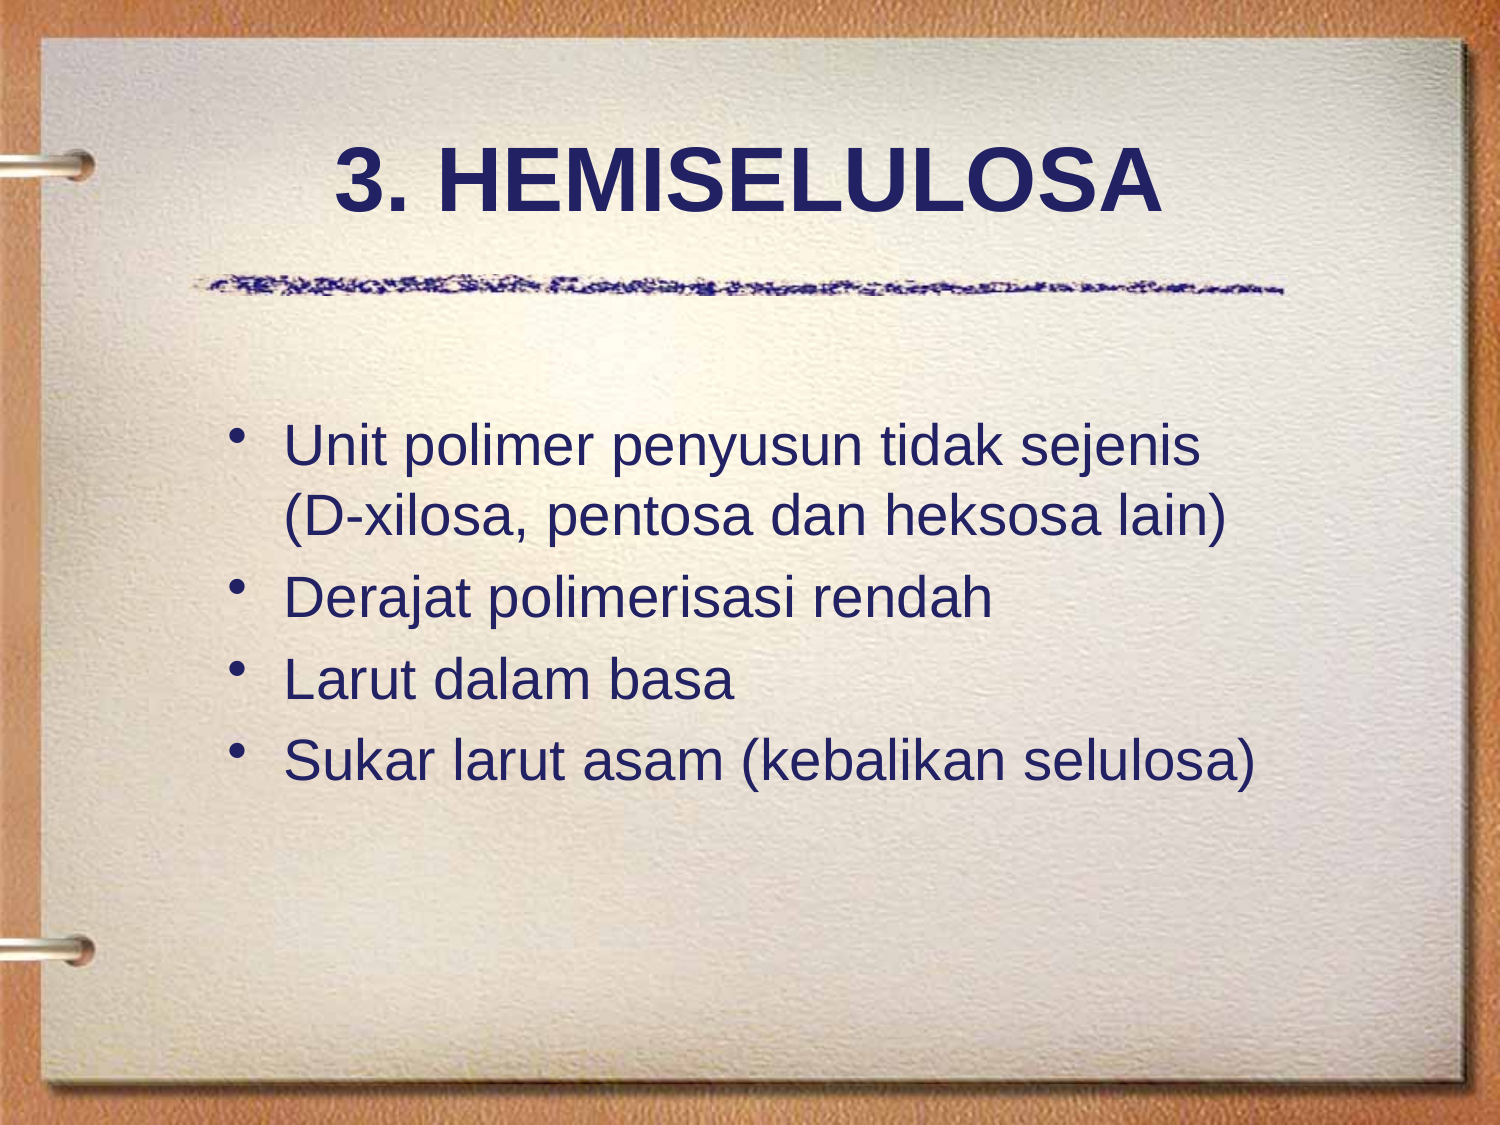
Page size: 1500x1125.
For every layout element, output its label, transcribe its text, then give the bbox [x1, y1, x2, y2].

title 3. HEMISELULOSA [112, 87, 1388, 238]
picture [0, 0, 1500, 1125]
list Unit polimer penyusun tidak sejenis (D-xilosa, pentosa dan heksosa lain) Derajat polimerisasi rendah Larut dalam basa Sukar larut asam (kebalikan selulosa) [212, 399, 1363, 1001]
